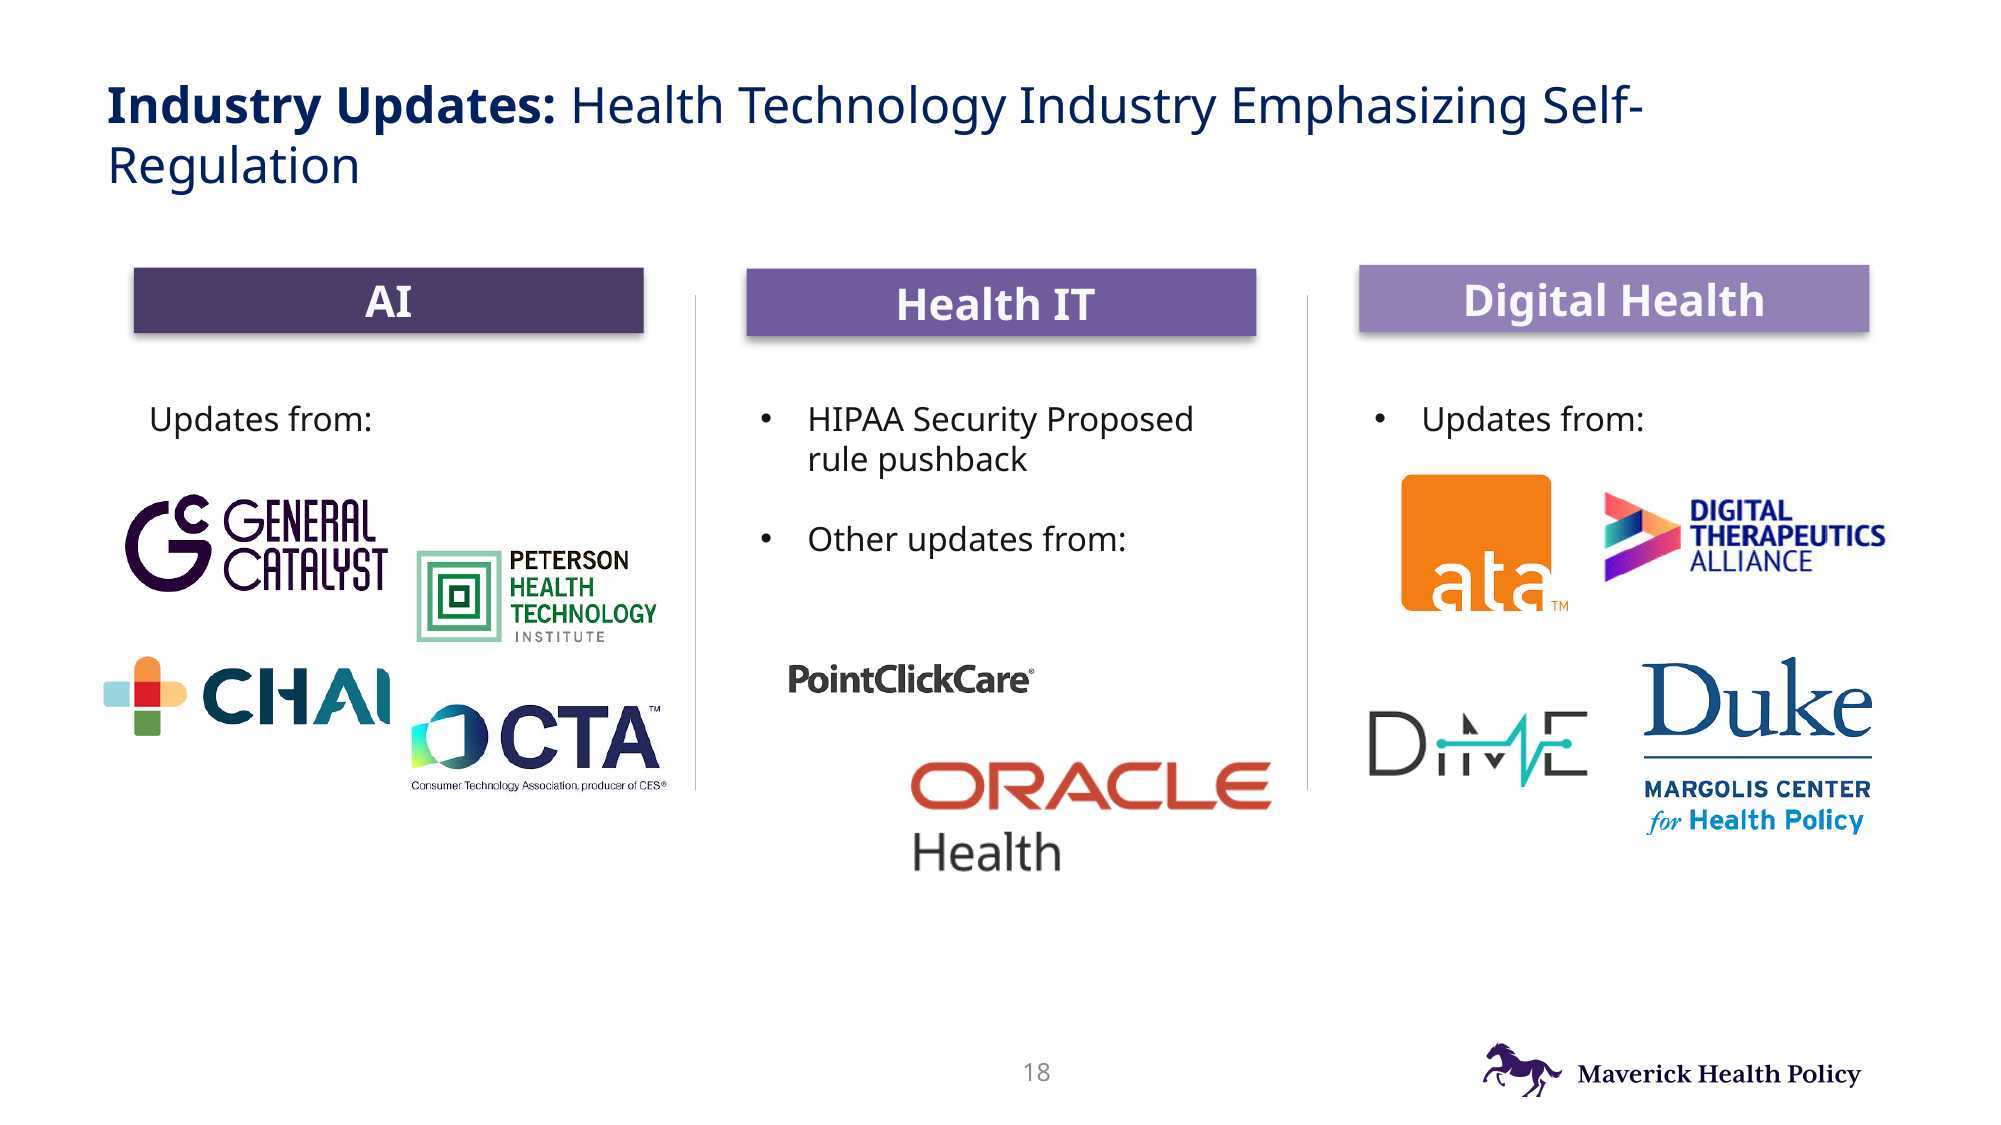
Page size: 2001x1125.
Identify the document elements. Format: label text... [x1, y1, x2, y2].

slide_number 18 [811, 1043, 1262, 1104]
text_box Updates from: [133, 390, 643, 446]
picture [125, 494, 388, 592]
picture [1642, 657, 1872, 836]
text_box HIPAA Security Proposed rule pushback Other updates from: [745, 390, 1255, 566]
picture [1344, 691, 1616, 787]
text_box Industry Updates: Health Technology Industry Emphasizing Self-Regulation [93, 66, 1907, 202]
text_box Health IT [746, 268, 1257, 337]
picture [911, 752, 1272, 879]
text_box Digital Health [1359, 264, 1870, 333]
picture [1483, 1042, 1863, 1097]
picture [784, 615, 1039, 741]
text_box Updates from: [1359, 390, 1869, 446]
picture [1341, 473, 1908, 612]
picture [92, 518, 670, 816]
text_box AI [133, 267, 644, 334]
